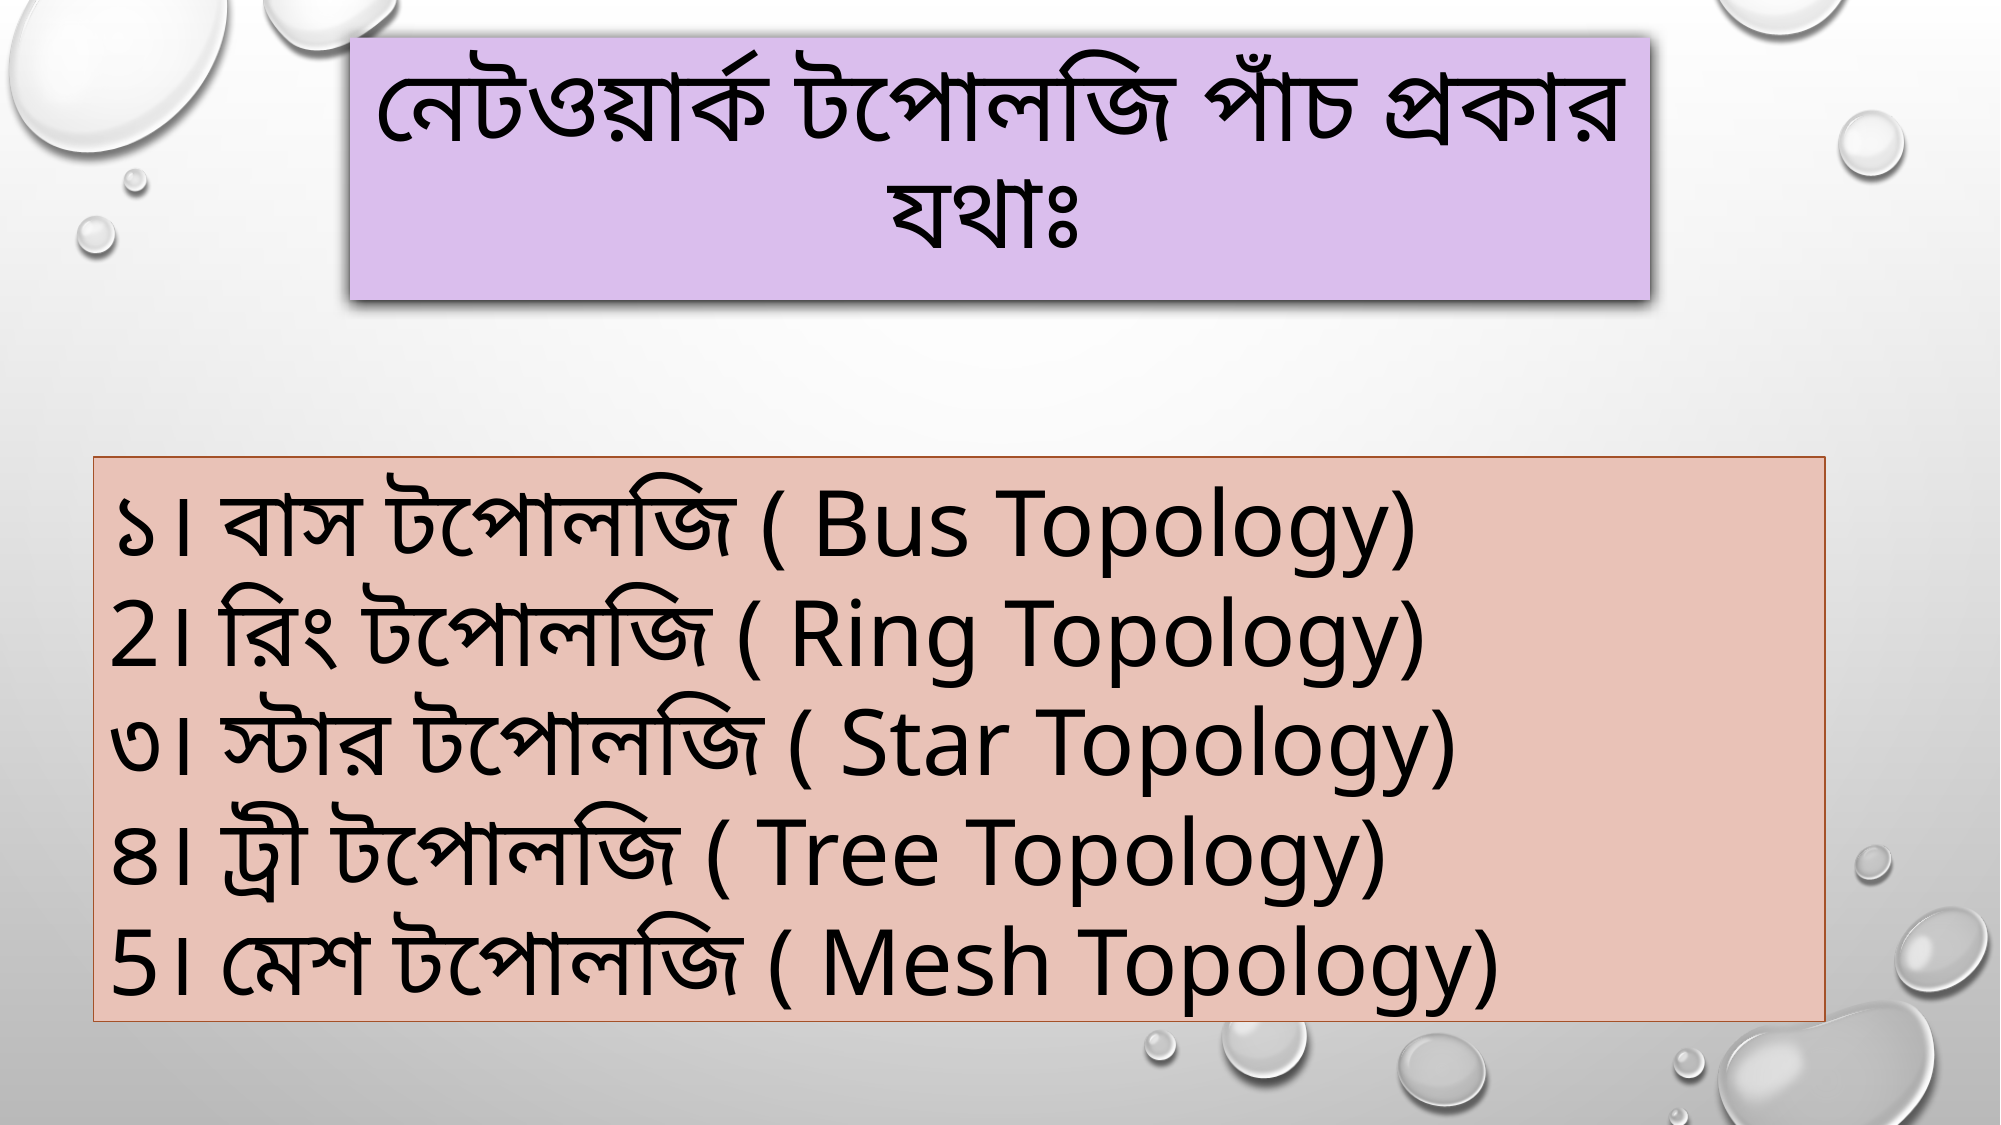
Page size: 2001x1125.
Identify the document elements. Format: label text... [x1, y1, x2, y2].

picture [0, 0, 2000, 1125]
text_box ১। বাস টপোলজি ( Bus Topology) 2। রিং টপোলজি ( Ring Topology) ৩। স্টার টপোলজি ( Star Topology) ৪। ট্রী টপোলজি ( Tree Topology) 5। মেশ টপোলজি ( Mesh Topology) [93, 456, 1826, 1022]
title নেটওয়ার্ক টপোলজি পাঁচ প্রকার যথাঃ [350, 37, 1650, 300]
